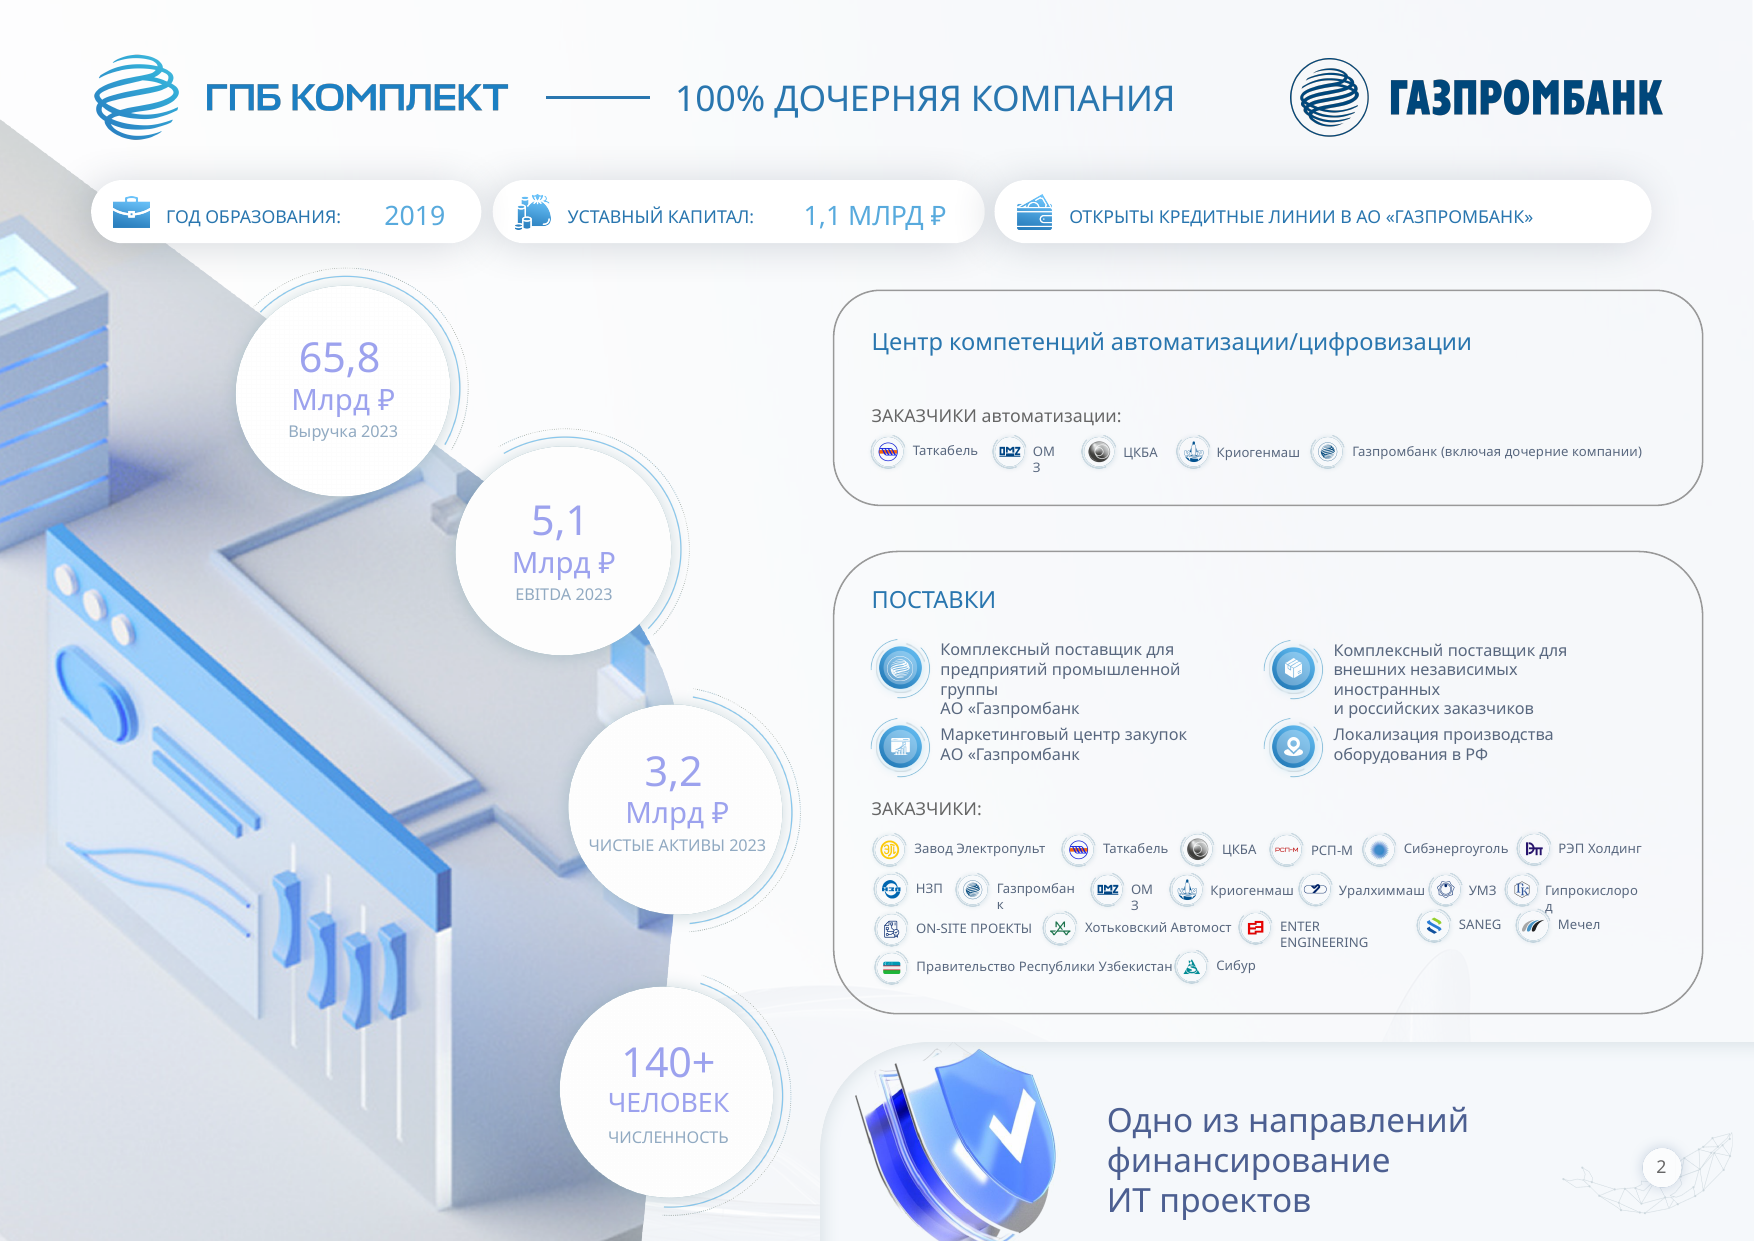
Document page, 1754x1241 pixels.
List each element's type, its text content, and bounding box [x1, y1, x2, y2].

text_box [1266, 830, 1358, 869]
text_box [1039, 908, 1235, 948]
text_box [438, 428, 690, 674]
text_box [1262, 716, 1326, 780]
text_box Локализация производства оборудования в РФ [1333, 724, 1615, 771]
text_box Маркетинговый центр закупок АО «Газпромбанк [940, 724, 1222, 771]
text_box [1172, 432, 1306, 473]
text_box ЗАКАЗЧИКИ автоматизации: [871, 404, 1197, 431]
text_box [869, 830, 1057, 871]
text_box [989, 432, 1063, 473]
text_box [1512, 906, 1604, 947]
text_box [1057, 830, 1170, 871]
text_box ЗАКАЗЧИКИ: [871, 798, 1197, 824]
picture [0, 0, 1754, 1241]
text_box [870, 869, 945, 911]
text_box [1425, 869, 1502, 906]
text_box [871, 948, 1184, 989]
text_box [91, 179, 482, 244]
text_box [543, 967, 790, 1219]
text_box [871, 909, 1038, 948]
text_box [832, 550, 1704, 1015]
text_box [832, 289, 1704, 507]
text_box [869, 716, 933, 780]
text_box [1501, 870, 1646, 911]
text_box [994, 179, 1652, 244]
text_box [1087, 870, 1161, 908]
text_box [1307, 432, 1655, 473]
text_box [549, 687, 801, 933]
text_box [1166, 869, 1295, 908]
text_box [1177, 829, 1260, 869]
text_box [218, 268, 470, 514]
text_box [1295, 869, 1425, 908]
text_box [1262, 638, 1326, 702]
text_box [492, 179, 985, 244]
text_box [1413, 906, 1512, 947]
text_box Комплексный поставщик для предприятий промышленной группы АО «Газпромбанк [940, 639, 1240, 703]
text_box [1078, 432, 1161, 473]
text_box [869, 638, 933, 702]
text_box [867, 432, 980, 473]
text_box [1358, 830, 1513, 870]
text_box Комплексный поставщик для внешних независимых иностранных и российских заказчиков [1333, 640, 1627, 703]
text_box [1513, 829, 1646, 870]
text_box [1171, 947, 1263, 988]
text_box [951, 869, 1081, 911]
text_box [91, 48, 1663, 148]
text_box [1235, 908, 1413, 949]
